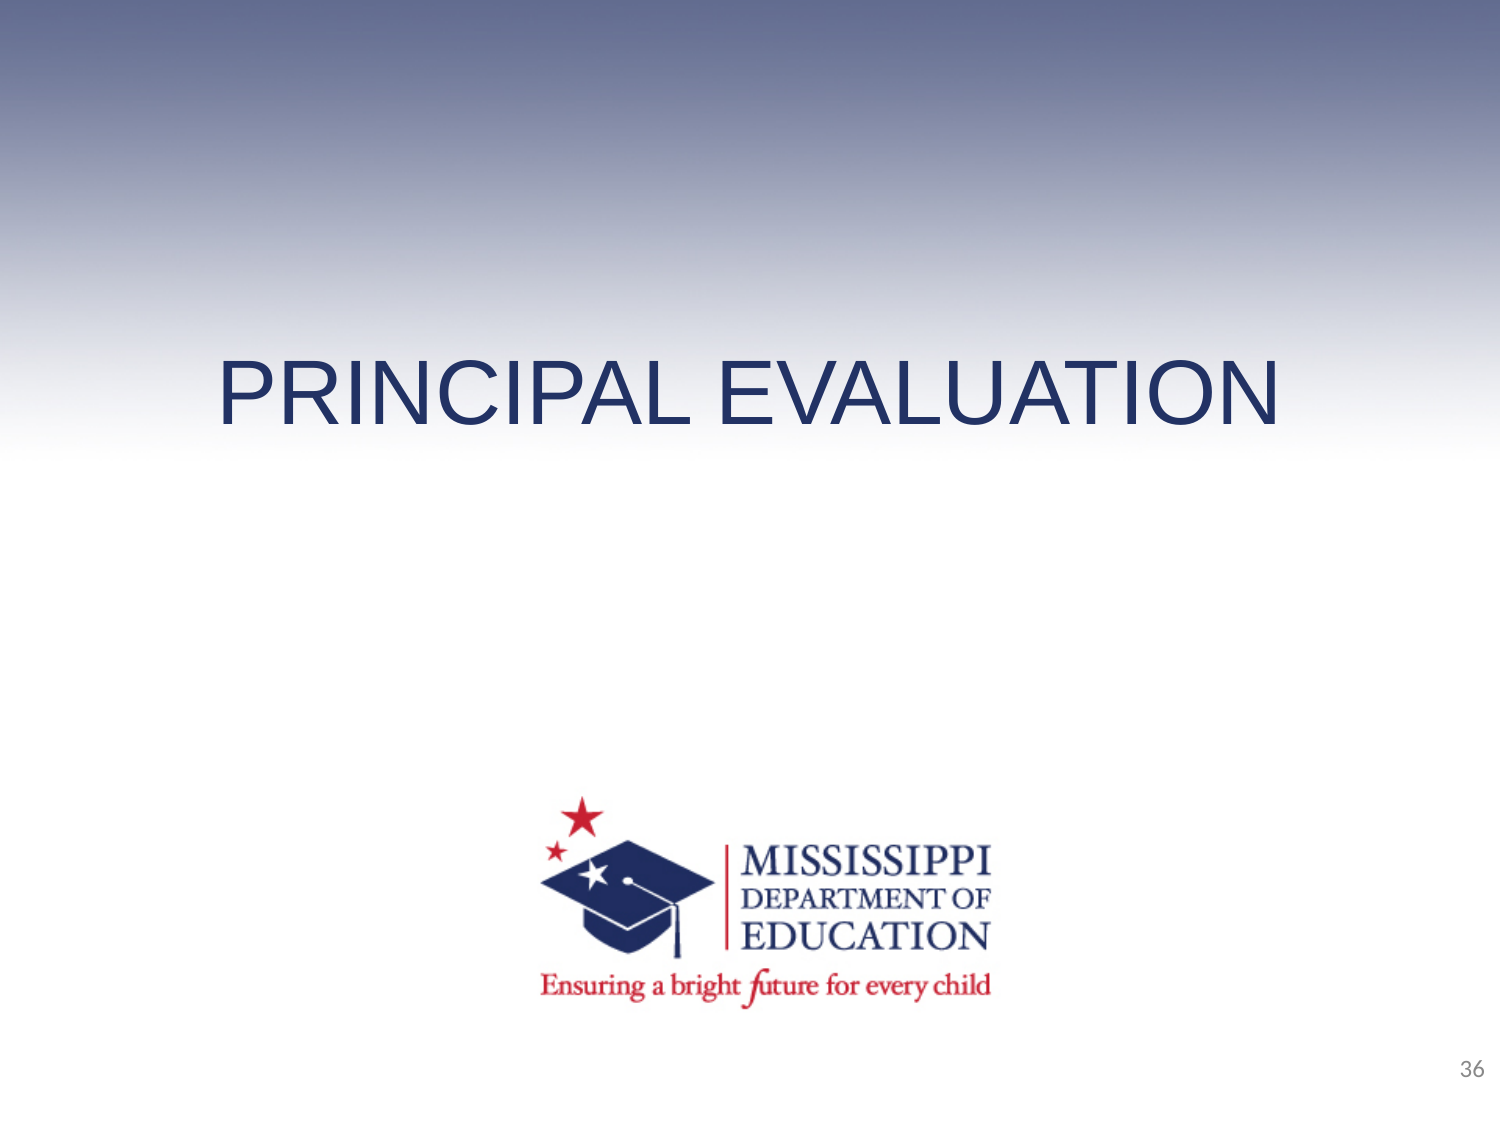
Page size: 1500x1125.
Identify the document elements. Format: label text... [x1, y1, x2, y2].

title PRINCIPAL EVALUATION [112, 325, 1388, 567]
picture [0, 0, 1500, 1125]
slide_number 36 [1149, 1026, 1500, 1109]
